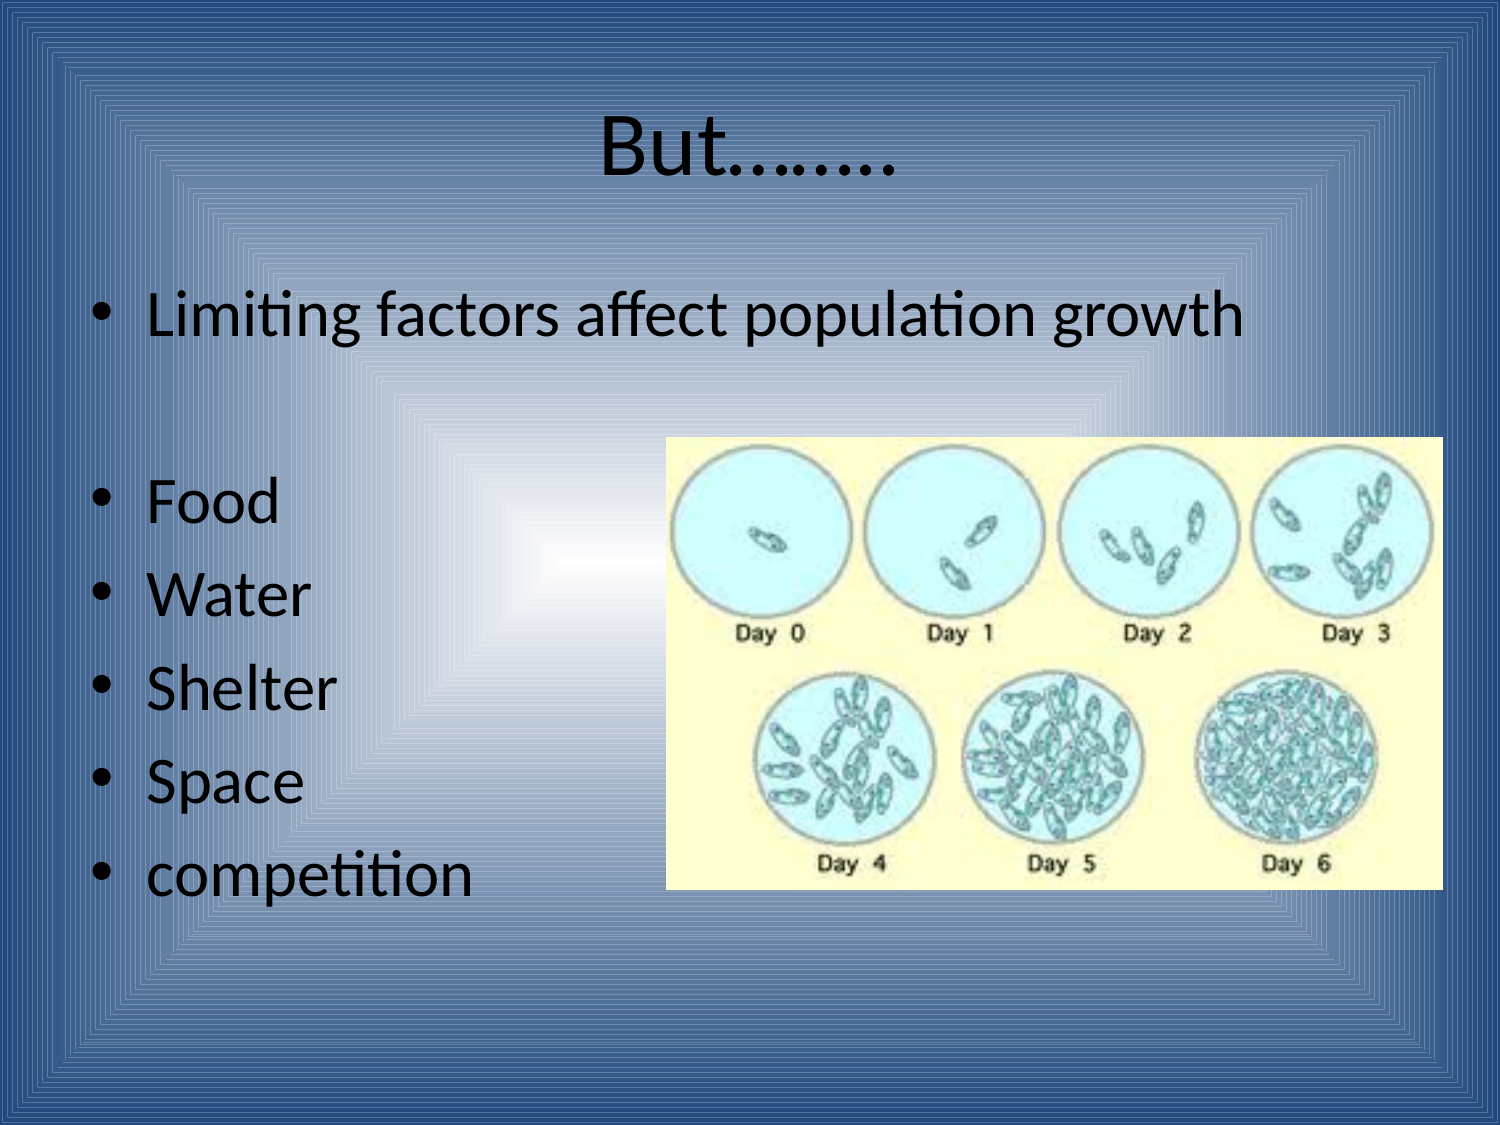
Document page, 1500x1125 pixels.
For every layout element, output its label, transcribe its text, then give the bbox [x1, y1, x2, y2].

title But…….. [75, 45, 1425, 233]
picture [666, 437, 1443, 890]
list Limiting factors affect population growth Food Water Shelter Space competition [75, 262, 1425, 1005]
